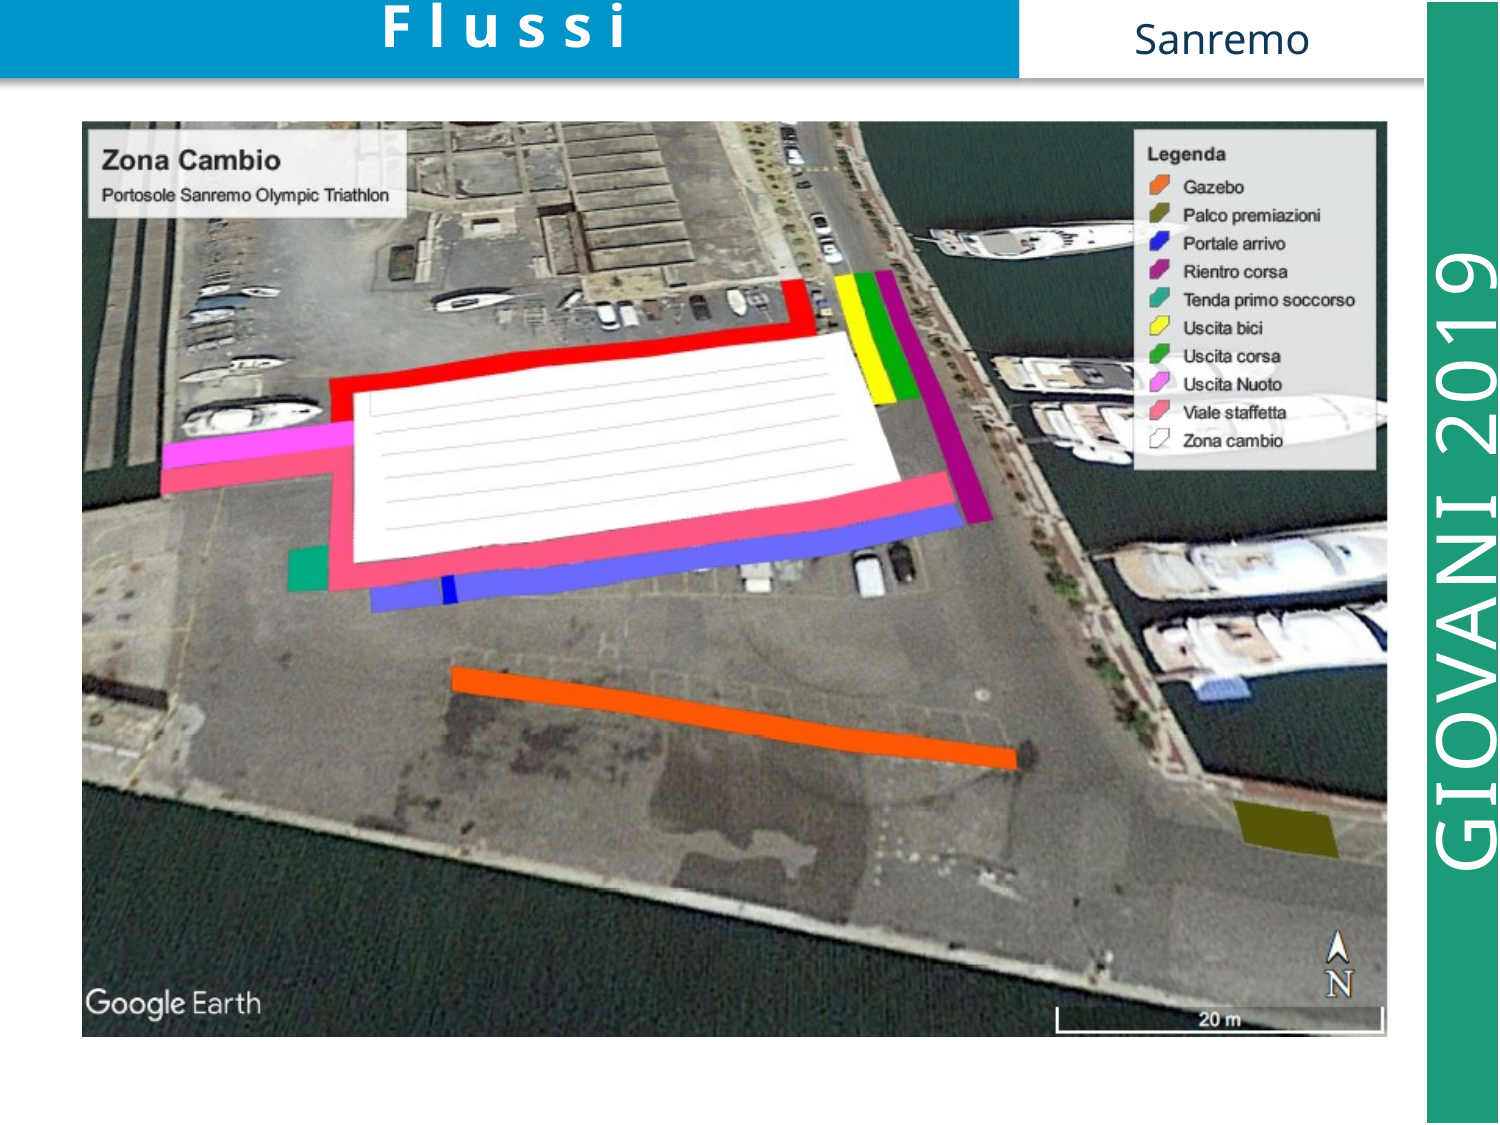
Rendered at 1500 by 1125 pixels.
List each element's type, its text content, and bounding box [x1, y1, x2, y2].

text_box GIOVANI 2019 [1424, 0, 1500, 1125]
picture [34, 120, 1402, 1037]
text_box Flussi [0, 0, 1018, 79]
text_box Sanremo [1018, 0, 1424, 79]
text_box [9, 120, 1378, 1057]
